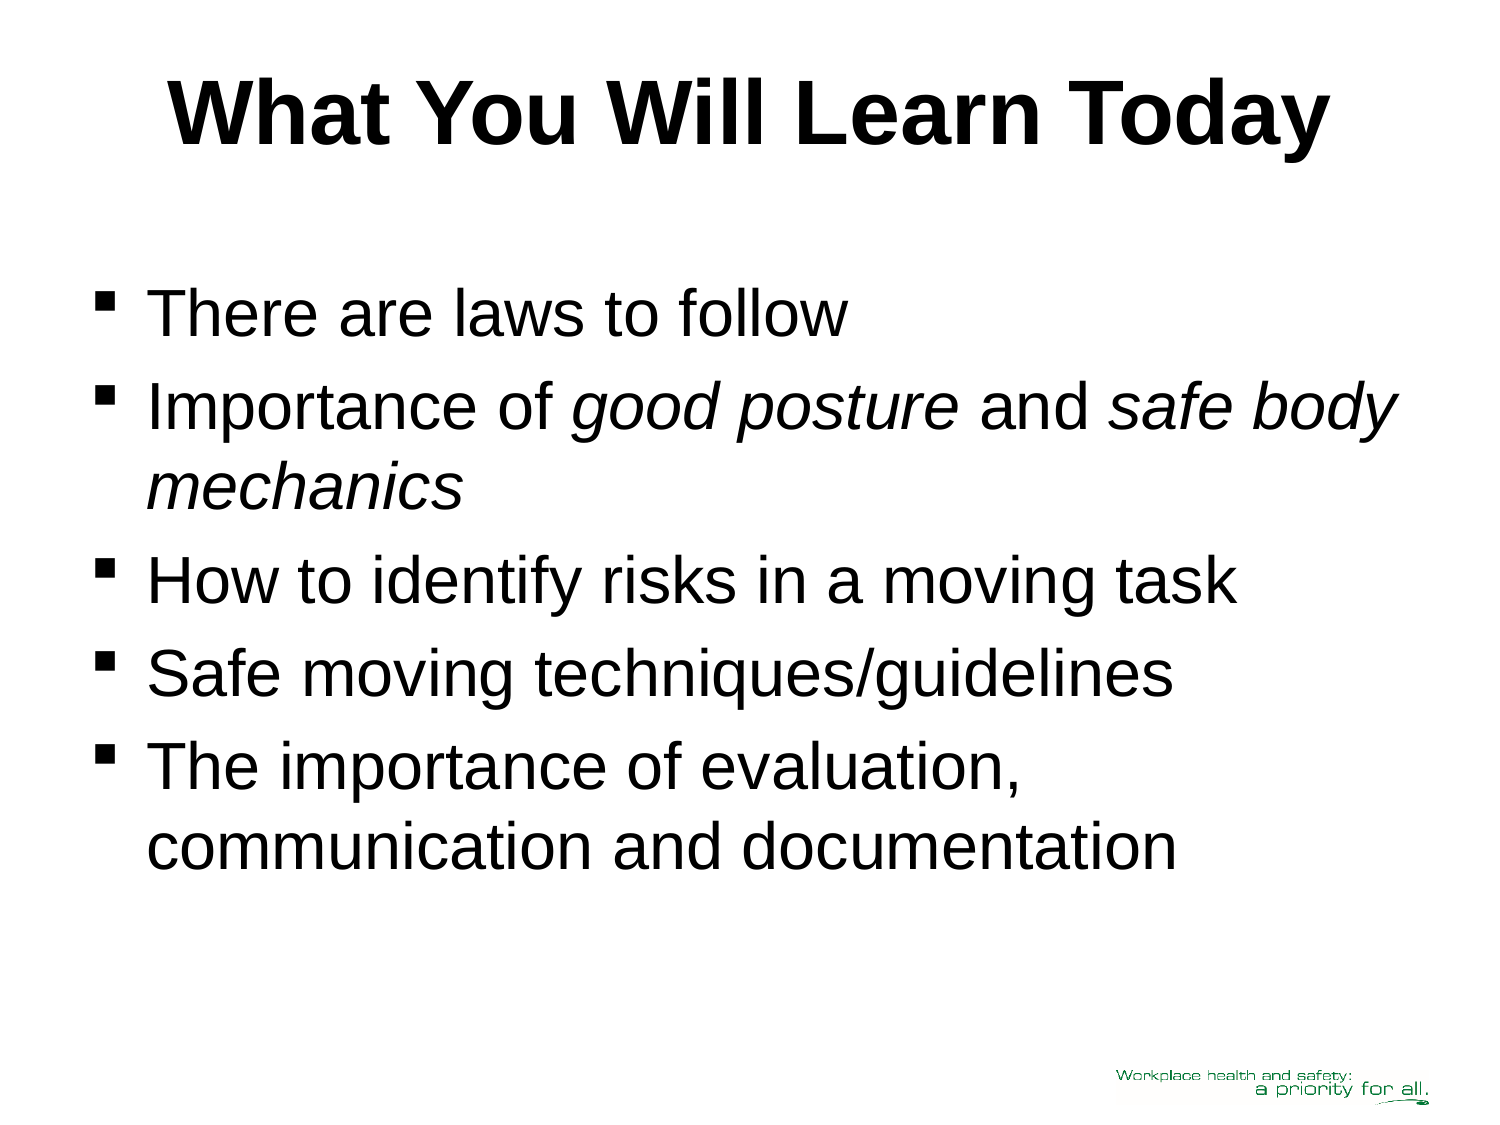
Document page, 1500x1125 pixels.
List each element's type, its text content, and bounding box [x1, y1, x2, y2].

title What You Will Learn Today [75, 45, 1425, 233]
list There are laws to follow Importance of good posture and safe body mechanics How to identify risks in a moving task Safe moving techniques/guidelines The importance of evaluation, communication and documentation [75, 262, 1425, 1005]
picture [1115, 1069, 1429, 1105]
